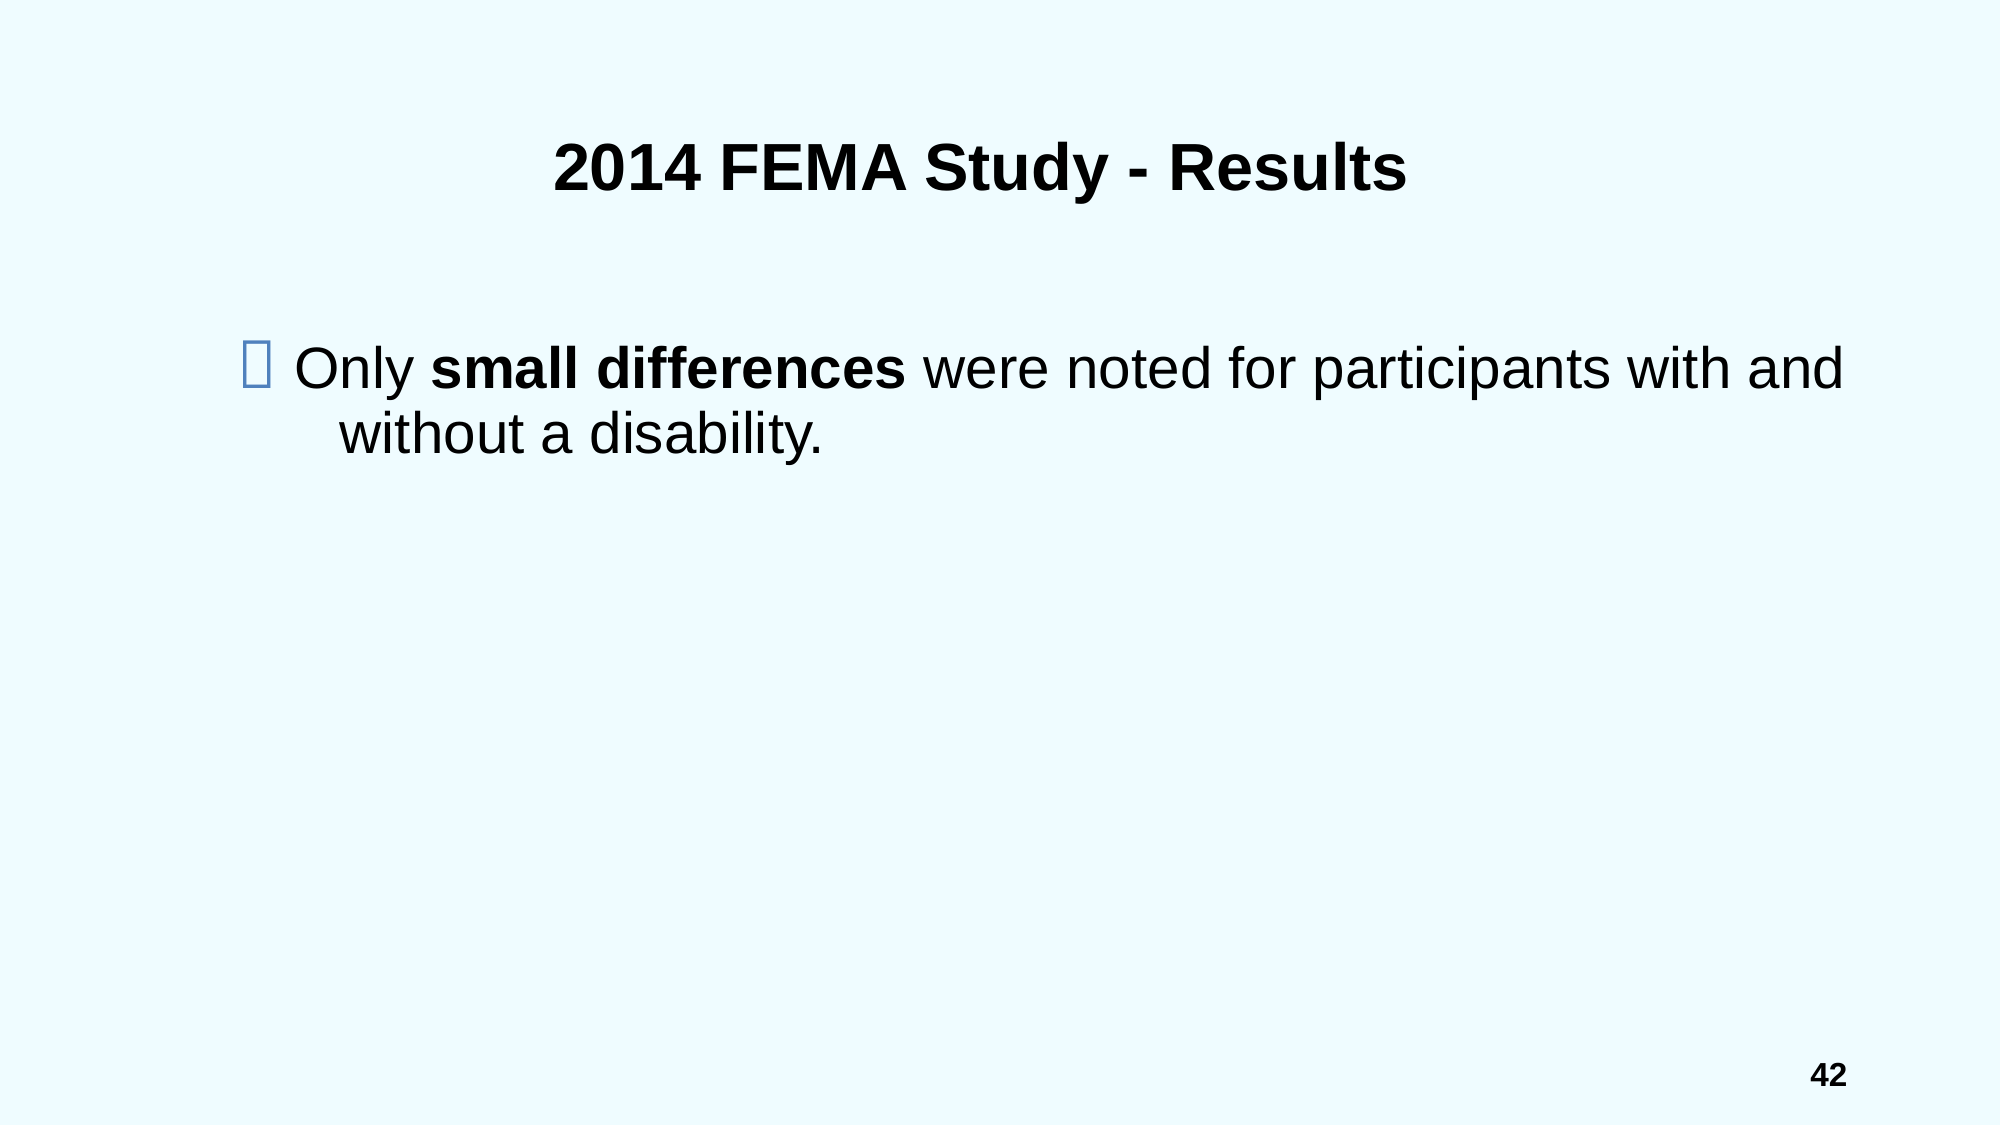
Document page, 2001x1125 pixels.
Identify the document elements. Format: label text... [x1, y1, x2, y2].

title 2014 FEMA Study - Results [137, 59, 1863, 232]
slide_number 42 [1412, 1042, 1863, 1103]
list  Only small differences were noted for participants with and without a disability. [137, 232, 1863, 947]
